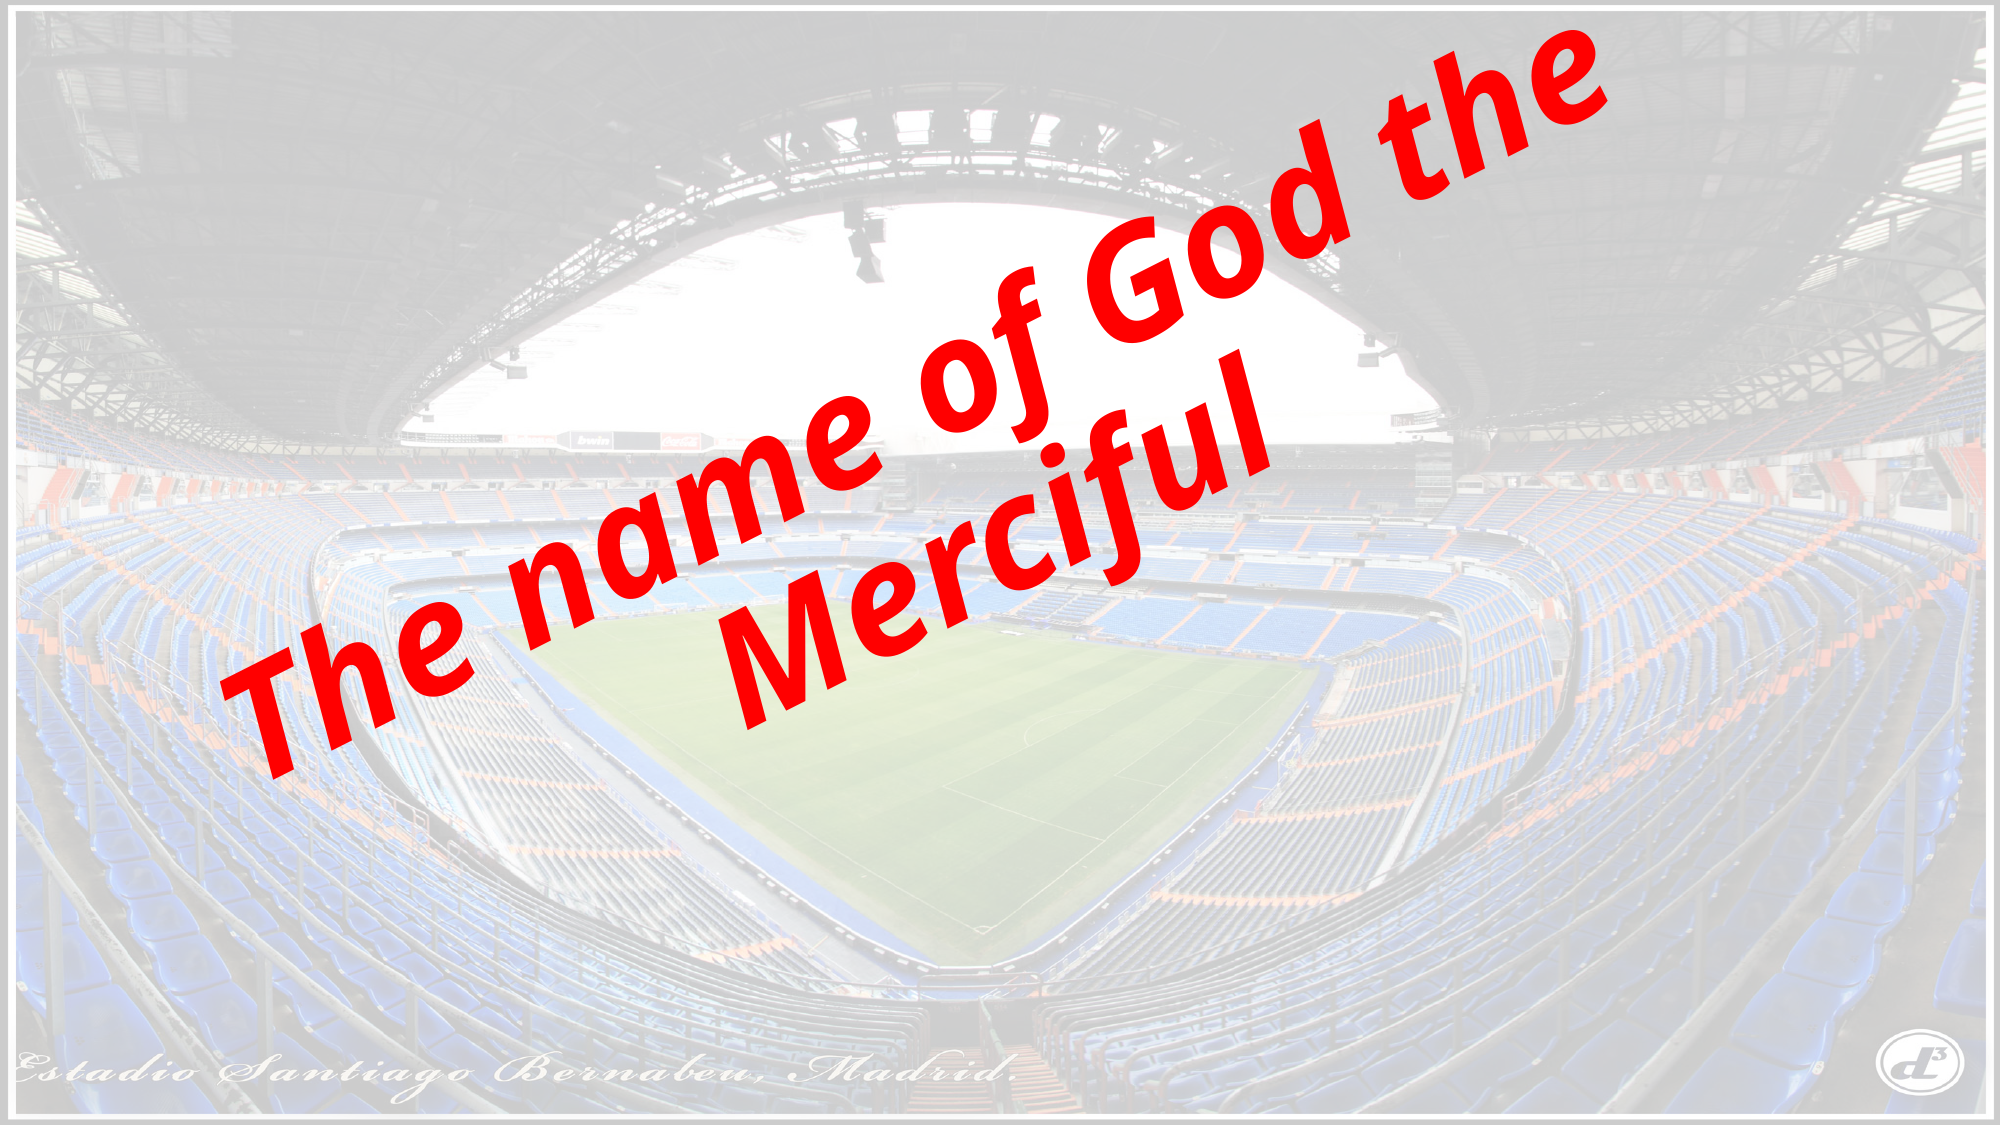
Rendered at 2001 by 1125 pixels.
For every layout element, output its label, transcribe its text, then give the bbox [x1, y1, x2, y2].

title The name of God the Merciful [48, 0, 1945, 1125]
